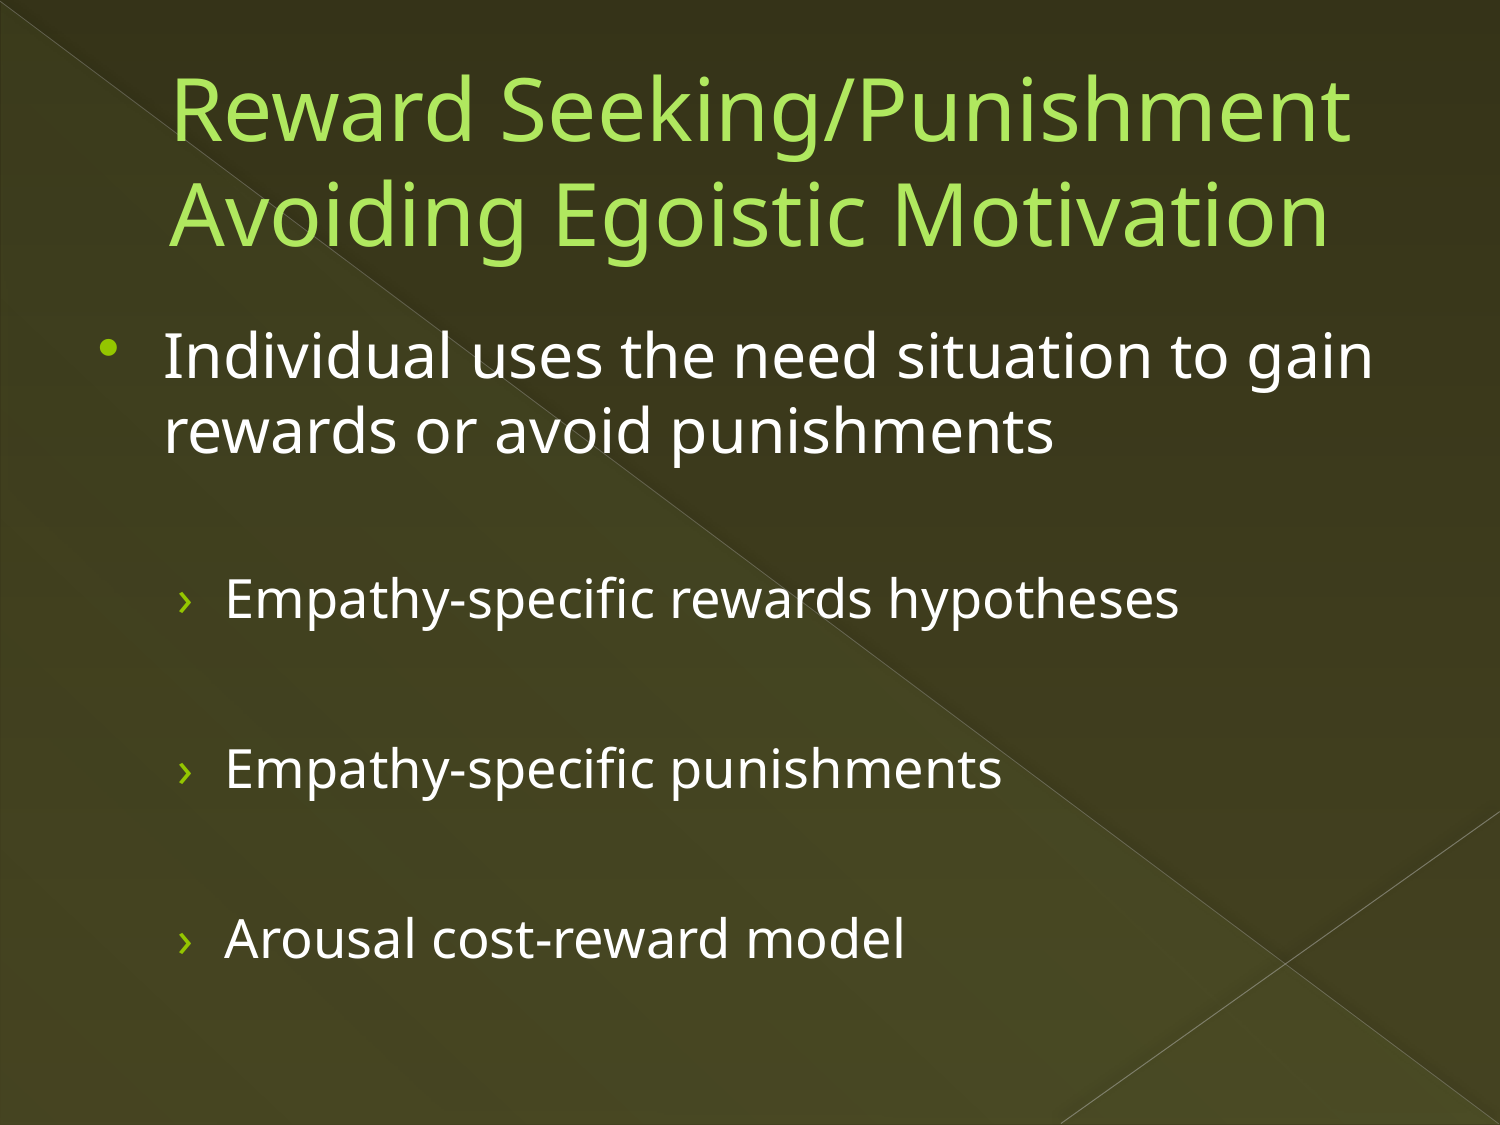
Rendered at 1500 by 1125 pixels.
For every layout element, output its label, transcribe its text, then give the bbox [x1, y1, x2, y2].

title Reward Seeking/Punishment Avoiding Egoistic Motivation [75, 43, 1425, 274]
list Individual uses the need situation to gain rewards or avoid punishments Empathy-specific rewards hypotheses Empathy-specific punishments Arousal cost-reward model [75, 308, 1425, 1059]
